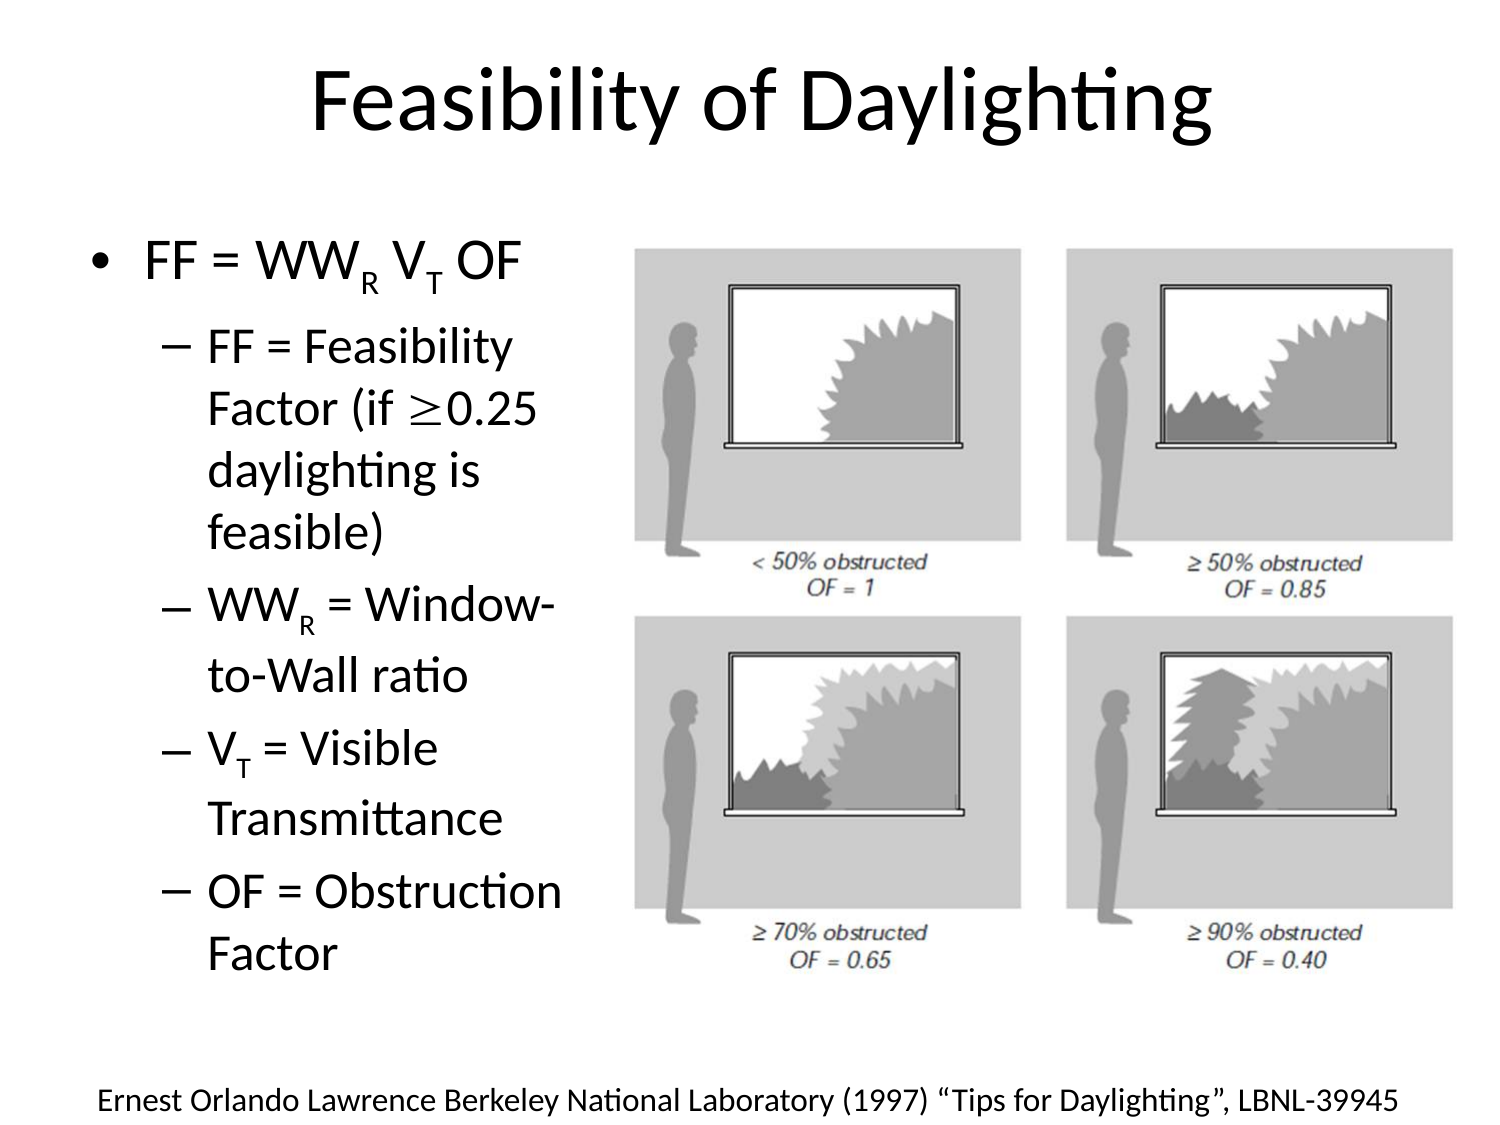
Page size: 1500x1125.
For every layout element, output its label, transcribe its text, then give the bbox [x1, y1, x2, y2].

picture [624, 237, 1465, 999]
title Feasibility of Daylighting [87, 0, 1438, 188]
text_box Ernest Orlando Lawrence Berkeley National Laboratory (1997) “Tips for Daylighting”, LBNL-39945 [0, 1070, 1499, 1125]
list FF = WWR VT OF FF = Feasibility Factor (if 0.25 daylighting is feasible) WWR = Window-to-Wall ratio VT = Visible Transmittance OF = Obstruction Factor [75, 212, 625, 1005]
